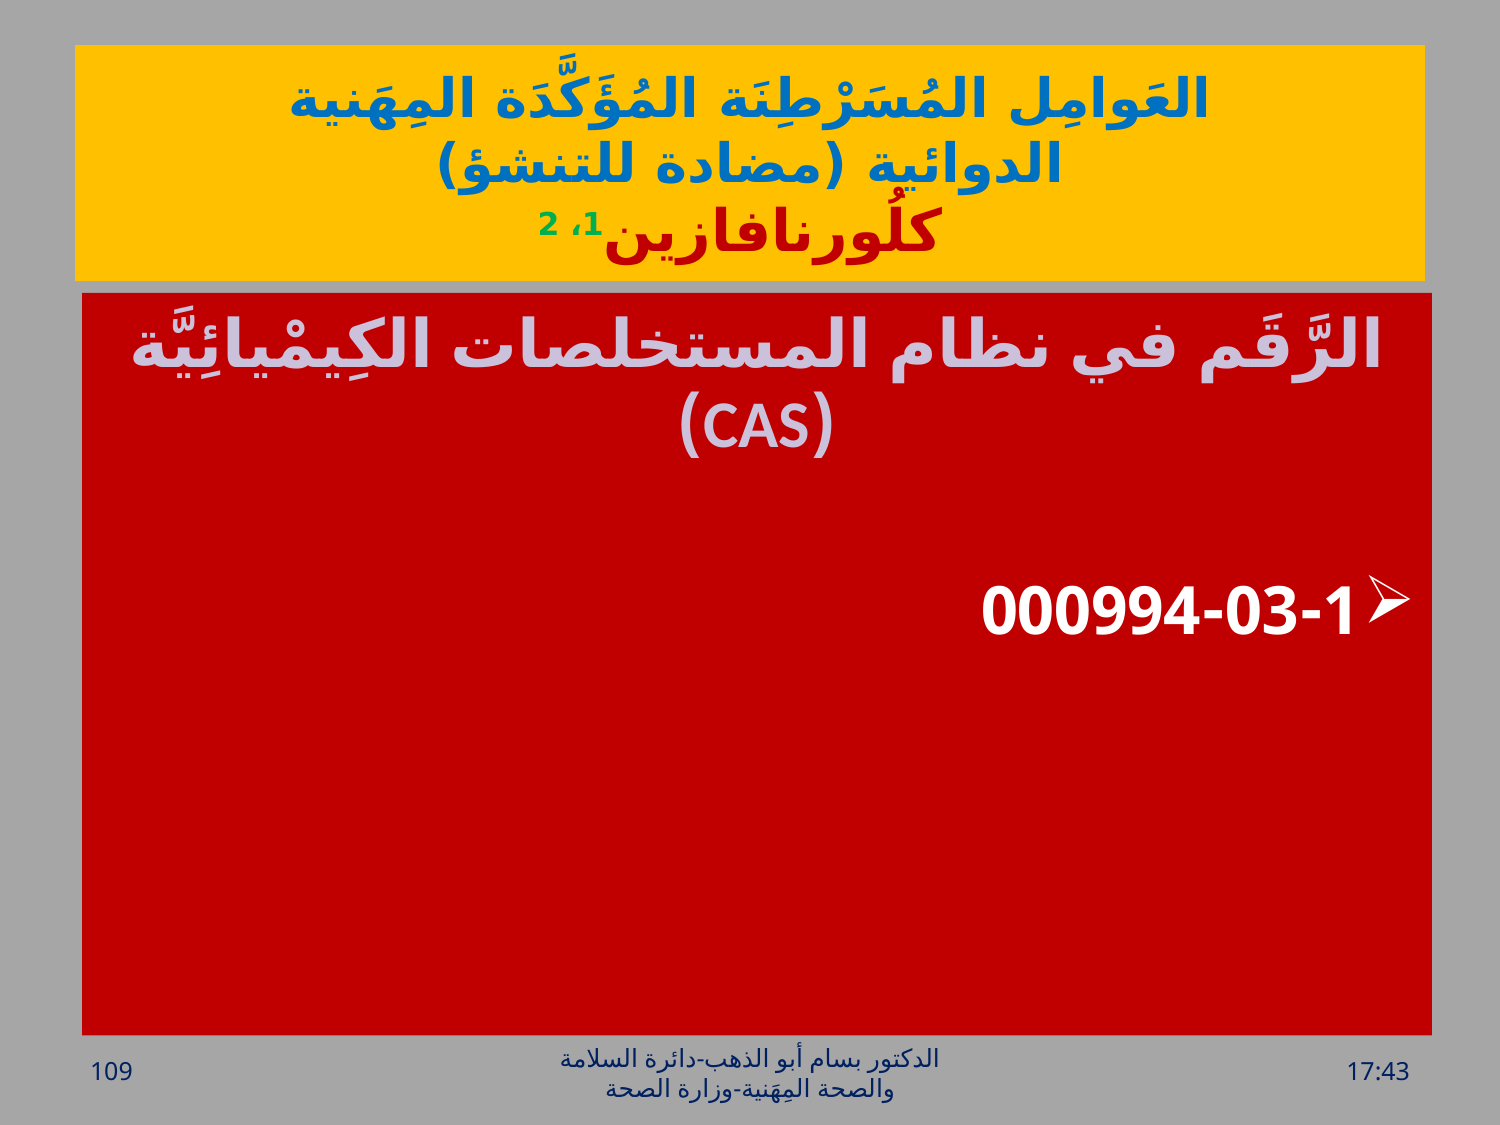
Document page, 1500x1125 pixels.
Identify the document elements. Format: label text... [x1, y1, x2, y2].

title العَوامِل المُسَرْطِنَة المُؤَكَّدَة المِهَنية الدوائية (مضادة للتنشؤ) كلُورنافازين1، 2 [75, 45, 1425, 282]
footer الدكتور بسام أبو الذهب-دائرة السلامة والصحة المِهَنية-وزارة الصحة [512, 1042, 988, 1103]
slide_number الخميس، 28 تموز، 2016 [1074, 1042, 1425, 1103]
slide_number 109 [75, 1042, 425, 1103]
list الرَّقَم في نظام المستخلصات الكِيمْيائِيَّة (CAS) 000994-03-1 [82, 292, 1432, 1036]
